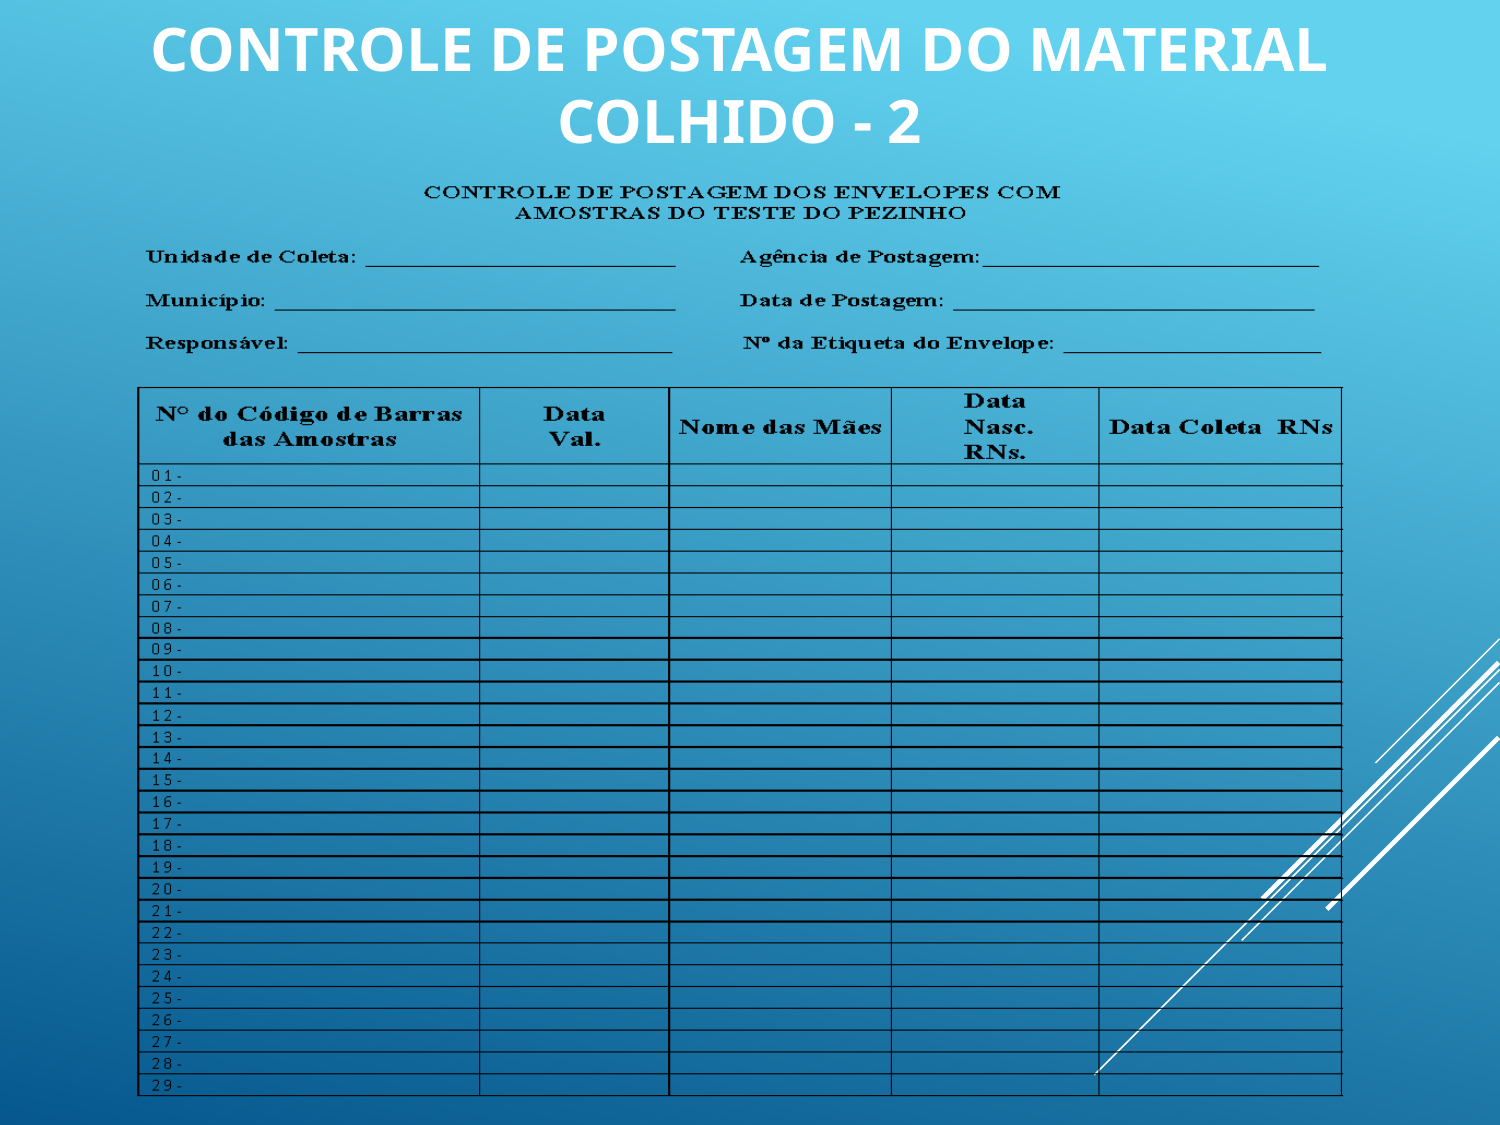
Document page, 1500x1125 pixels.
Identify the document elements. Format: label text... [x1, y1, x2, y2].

title CONTROLE DE POSTAGEM DO MATERIAL COLHIDO - 2 [64, 30, 1415, 136]
picture [123, 159, 1365, 1118]
